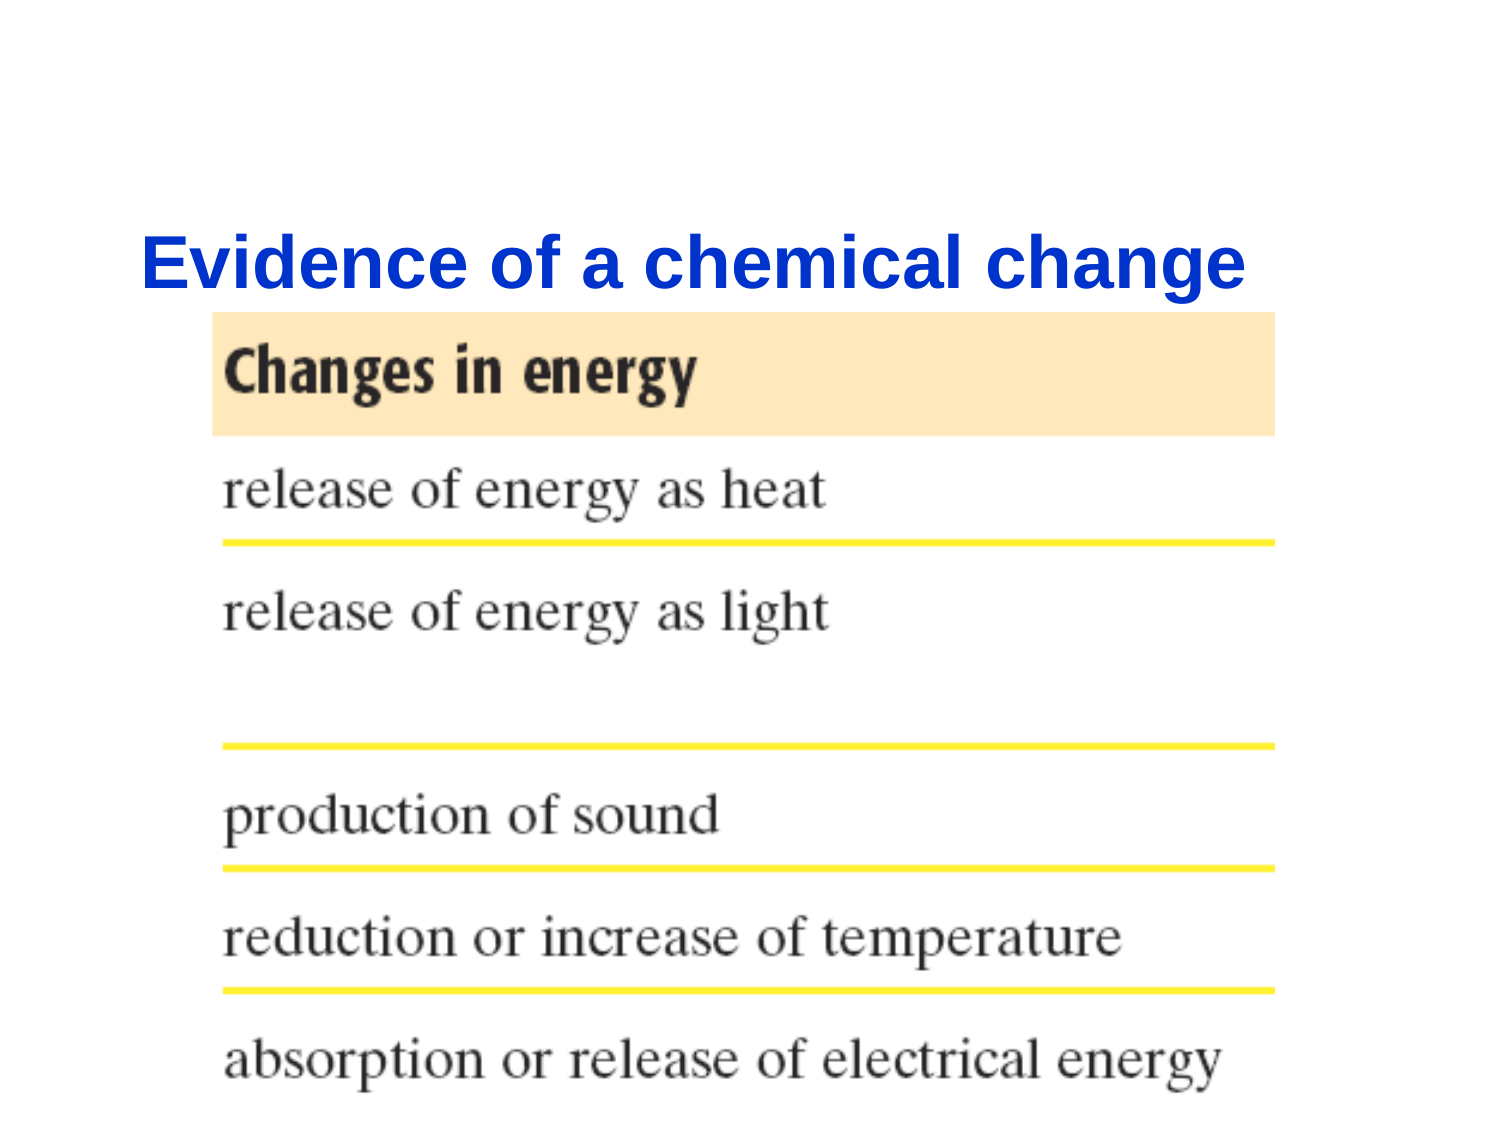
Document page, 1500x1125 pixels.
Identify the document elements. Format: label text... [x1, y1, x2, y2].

title Evidence of a chemical change [124, 124, 1426, 313]
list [212, 312, 1276, 1125]
